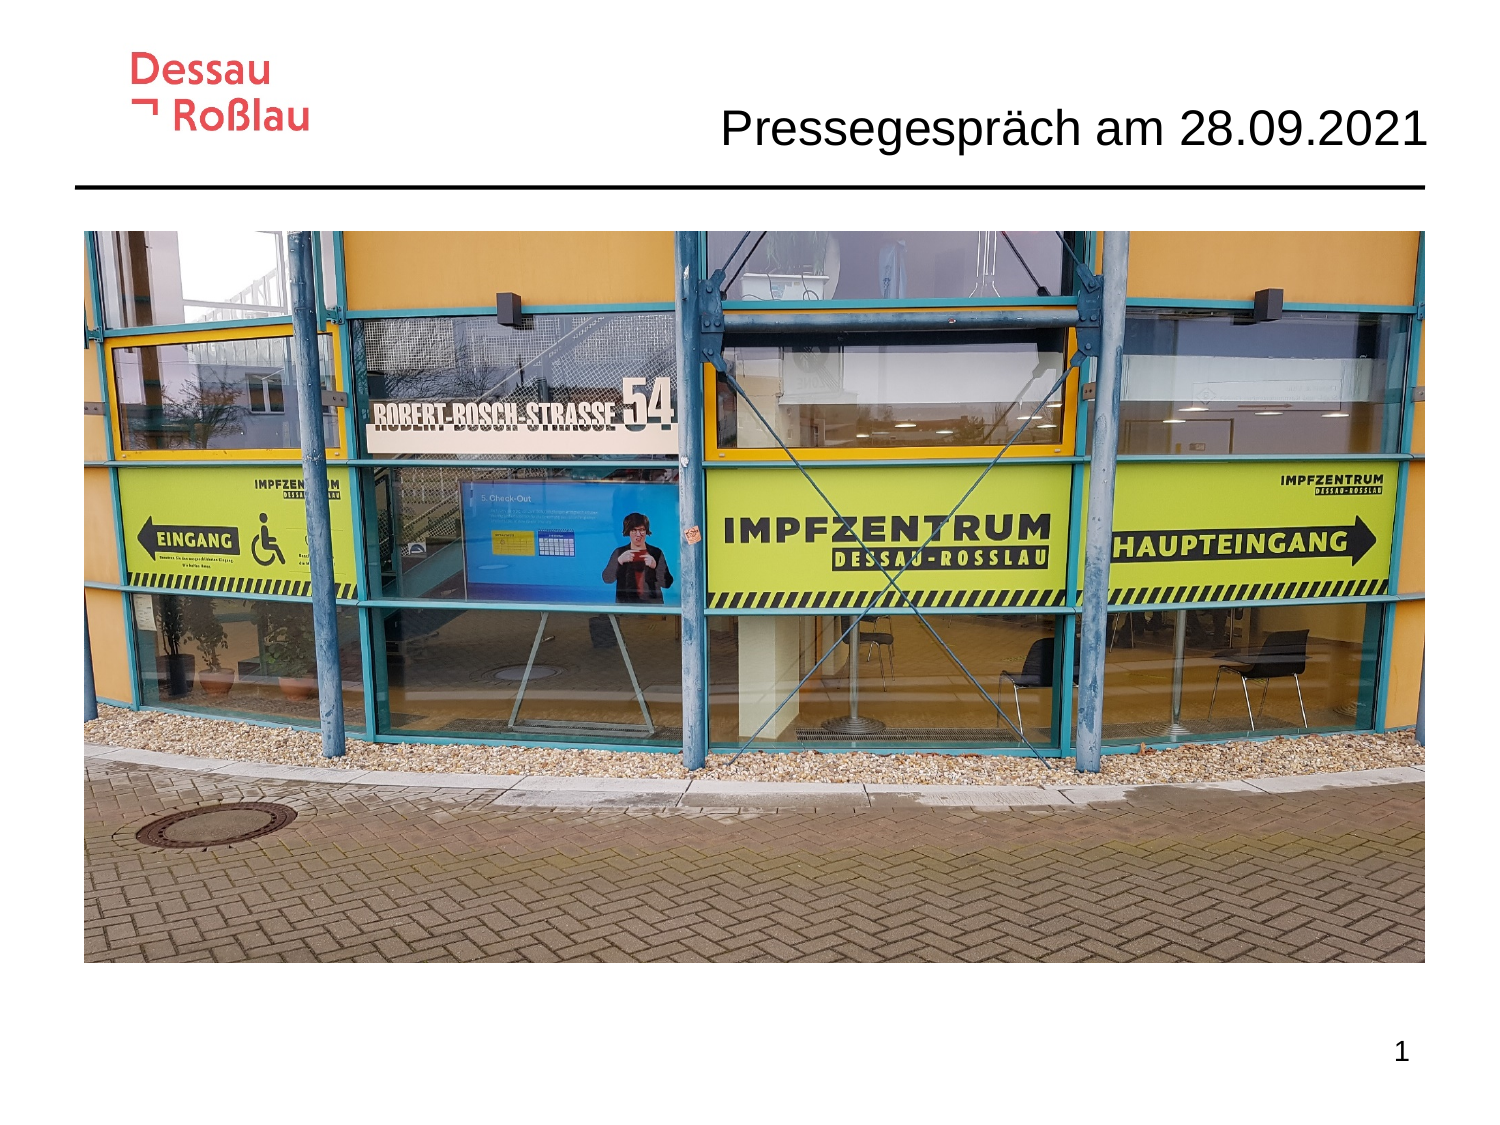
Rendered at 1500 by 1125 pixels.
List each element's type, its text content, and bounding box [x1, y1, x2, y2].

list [83, 231, 1426, 963]
slide_number 1 [1074, 1024, 1425, 1103]
text_box Pressegespräch am 28.09.2021 [678, 88, 1472, 163]
picture [79, 0, 361, 183]
